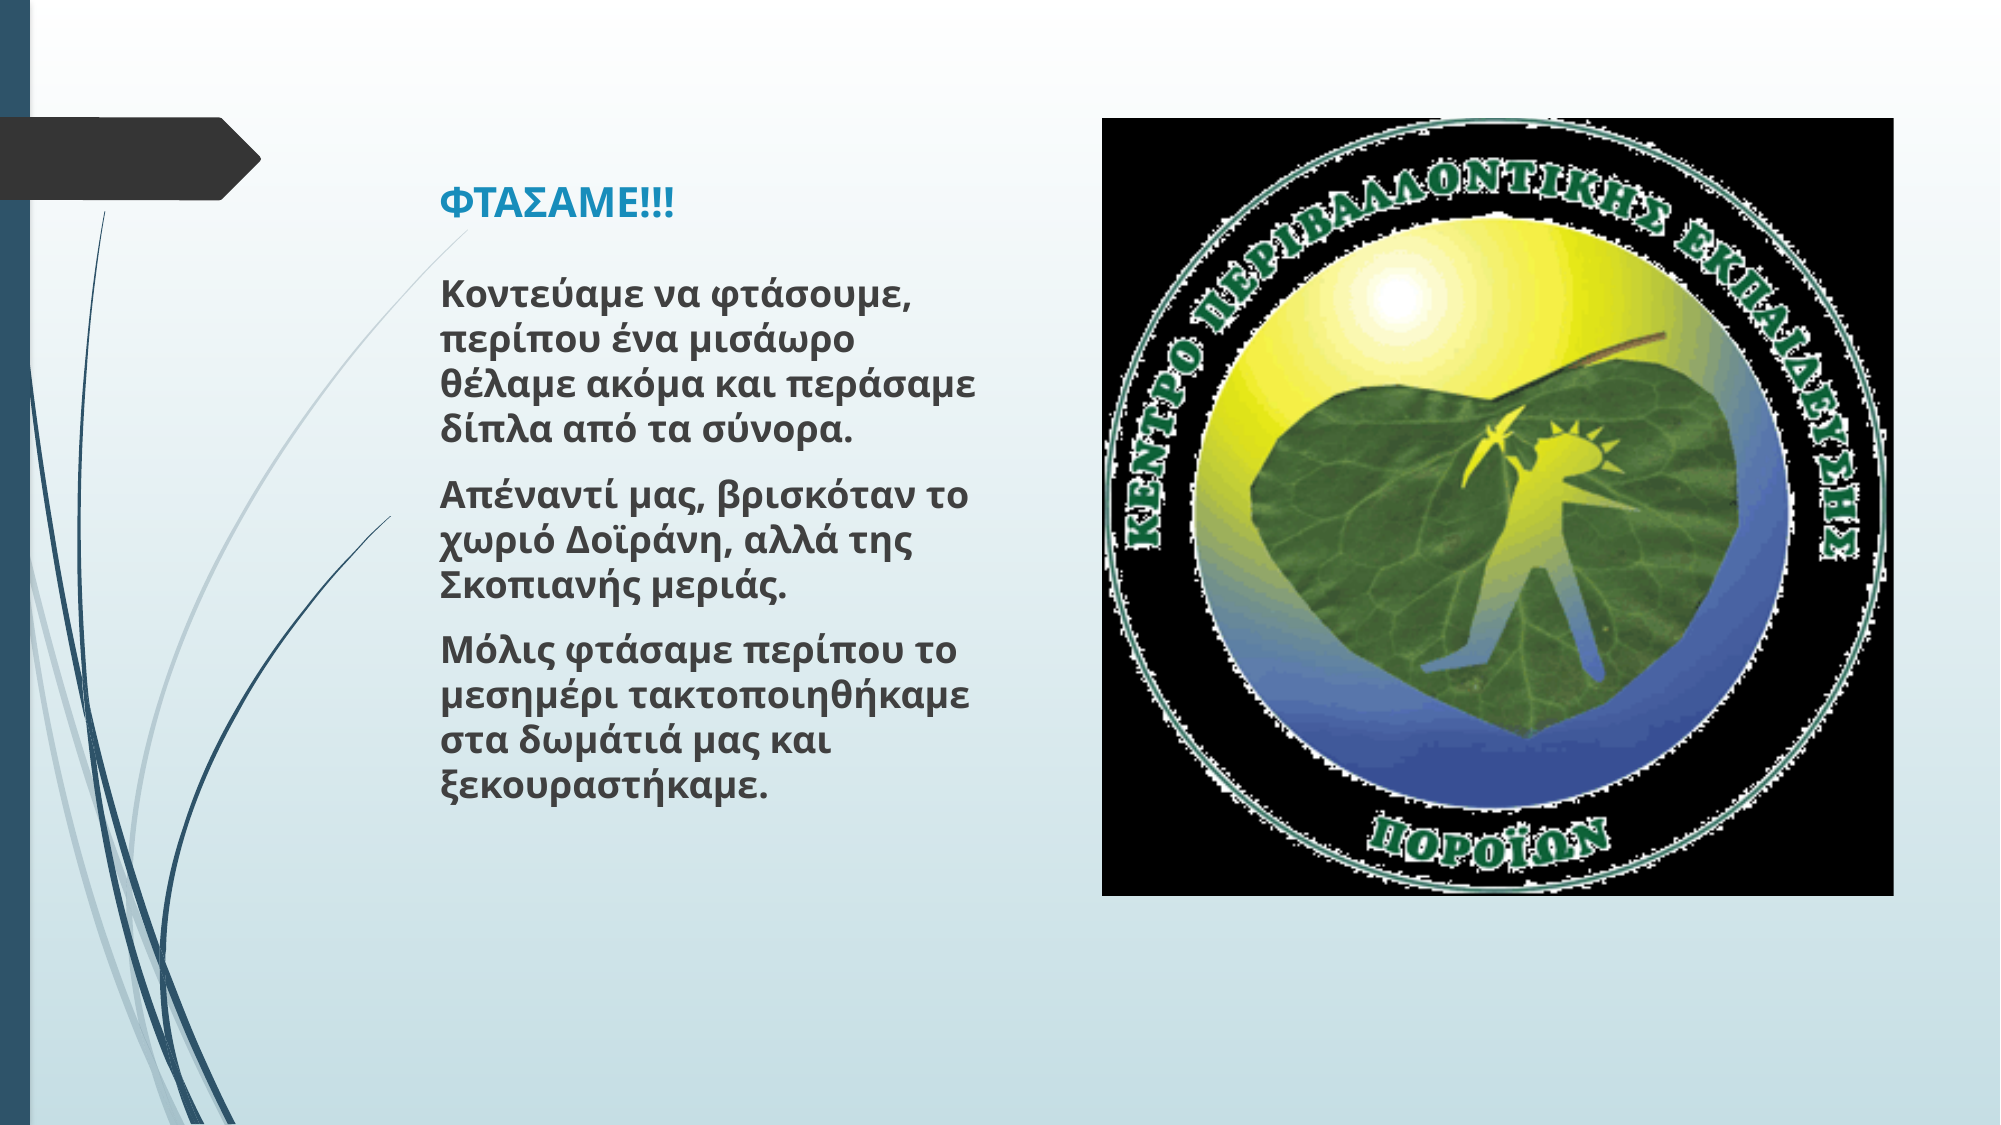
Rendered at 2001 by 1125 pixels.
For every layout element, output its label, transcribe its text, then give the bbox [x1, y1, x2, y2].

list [1101, 118, 1894, 897]
list Κοντεύαμε να φτάσουμε, περίπου ένα μισάωρο θέλαμε ακόμα και περάσαμε δίπλα από τα σύνορα. Απέναντί μας, βρισκόταν το χωριό Δοϊράνη, αλλά της Σκοπιανής μεριάς. Μόλις φτάσαμε περίπου το μεσημέρι τακτοποιηθήκαμε στα δωμάτιά μας και ξεκουραστήκαμε. [424, 262, 1000, 962]
title ΦΤΑΣΑΜΕ!!! [424, 73, 1000, 234]
